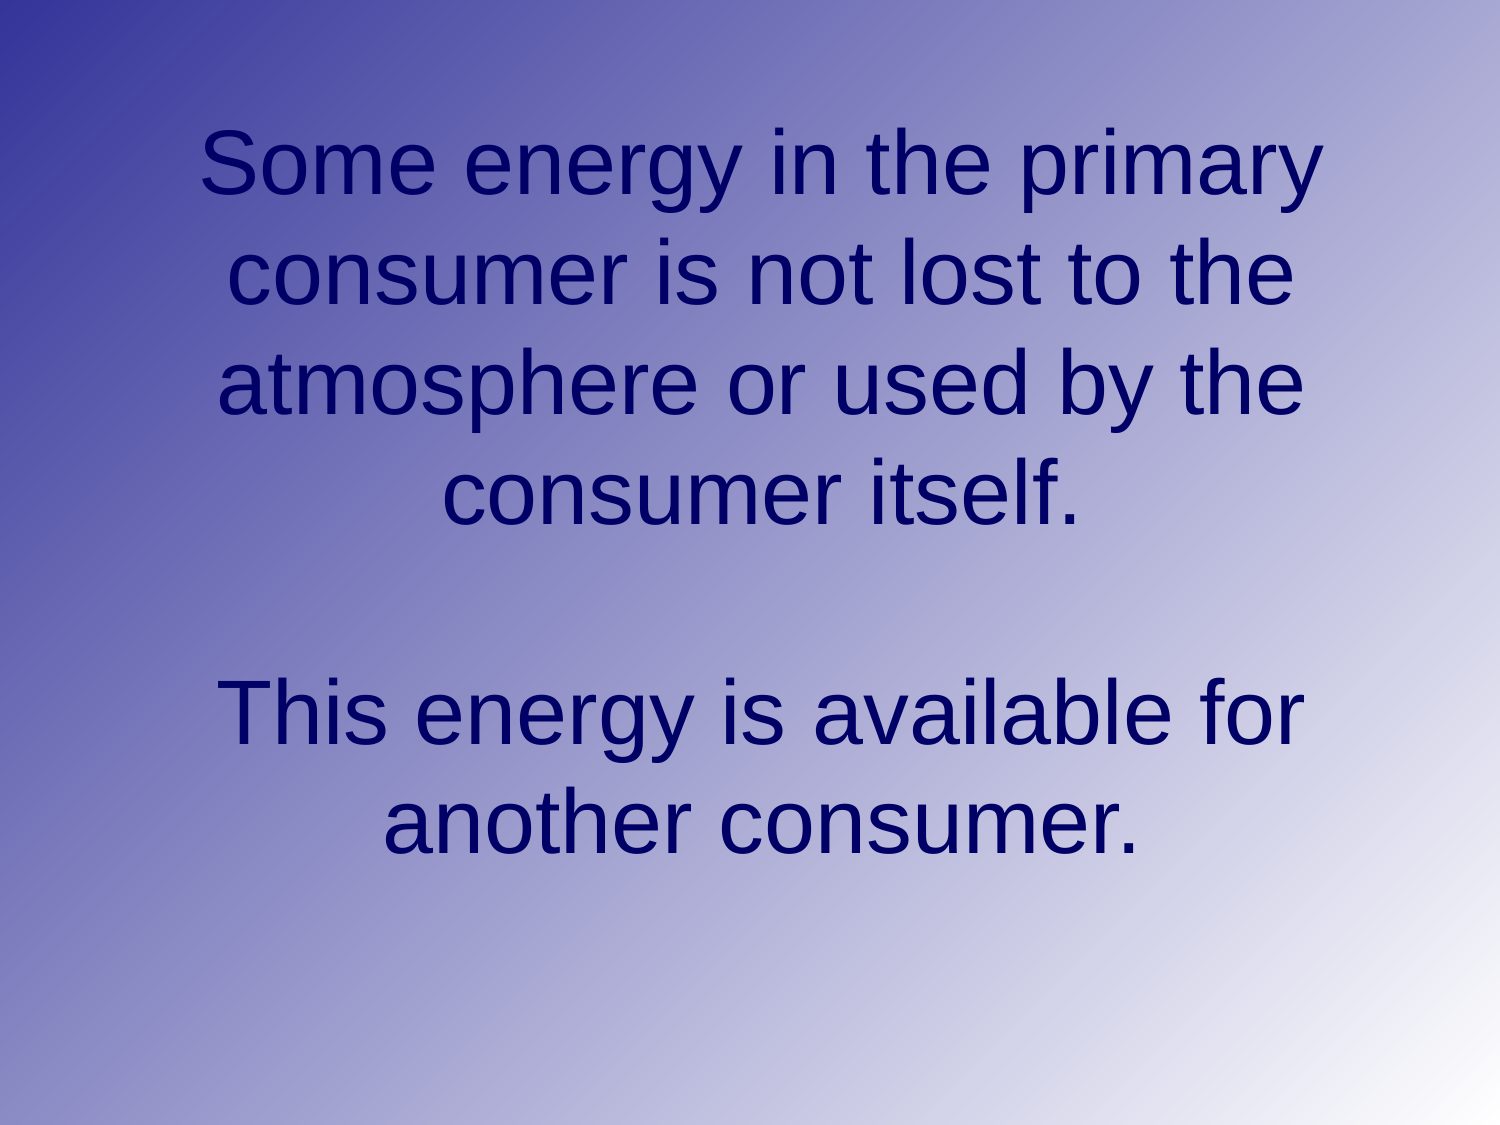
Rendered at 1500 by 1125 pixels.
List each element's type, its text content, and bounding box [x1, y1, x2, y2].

title Some energy in the primary consumer is not lost to the atmosphere or used by the consumer itself. This energy is available for another consumer. [112, 49, 1413, 926]
